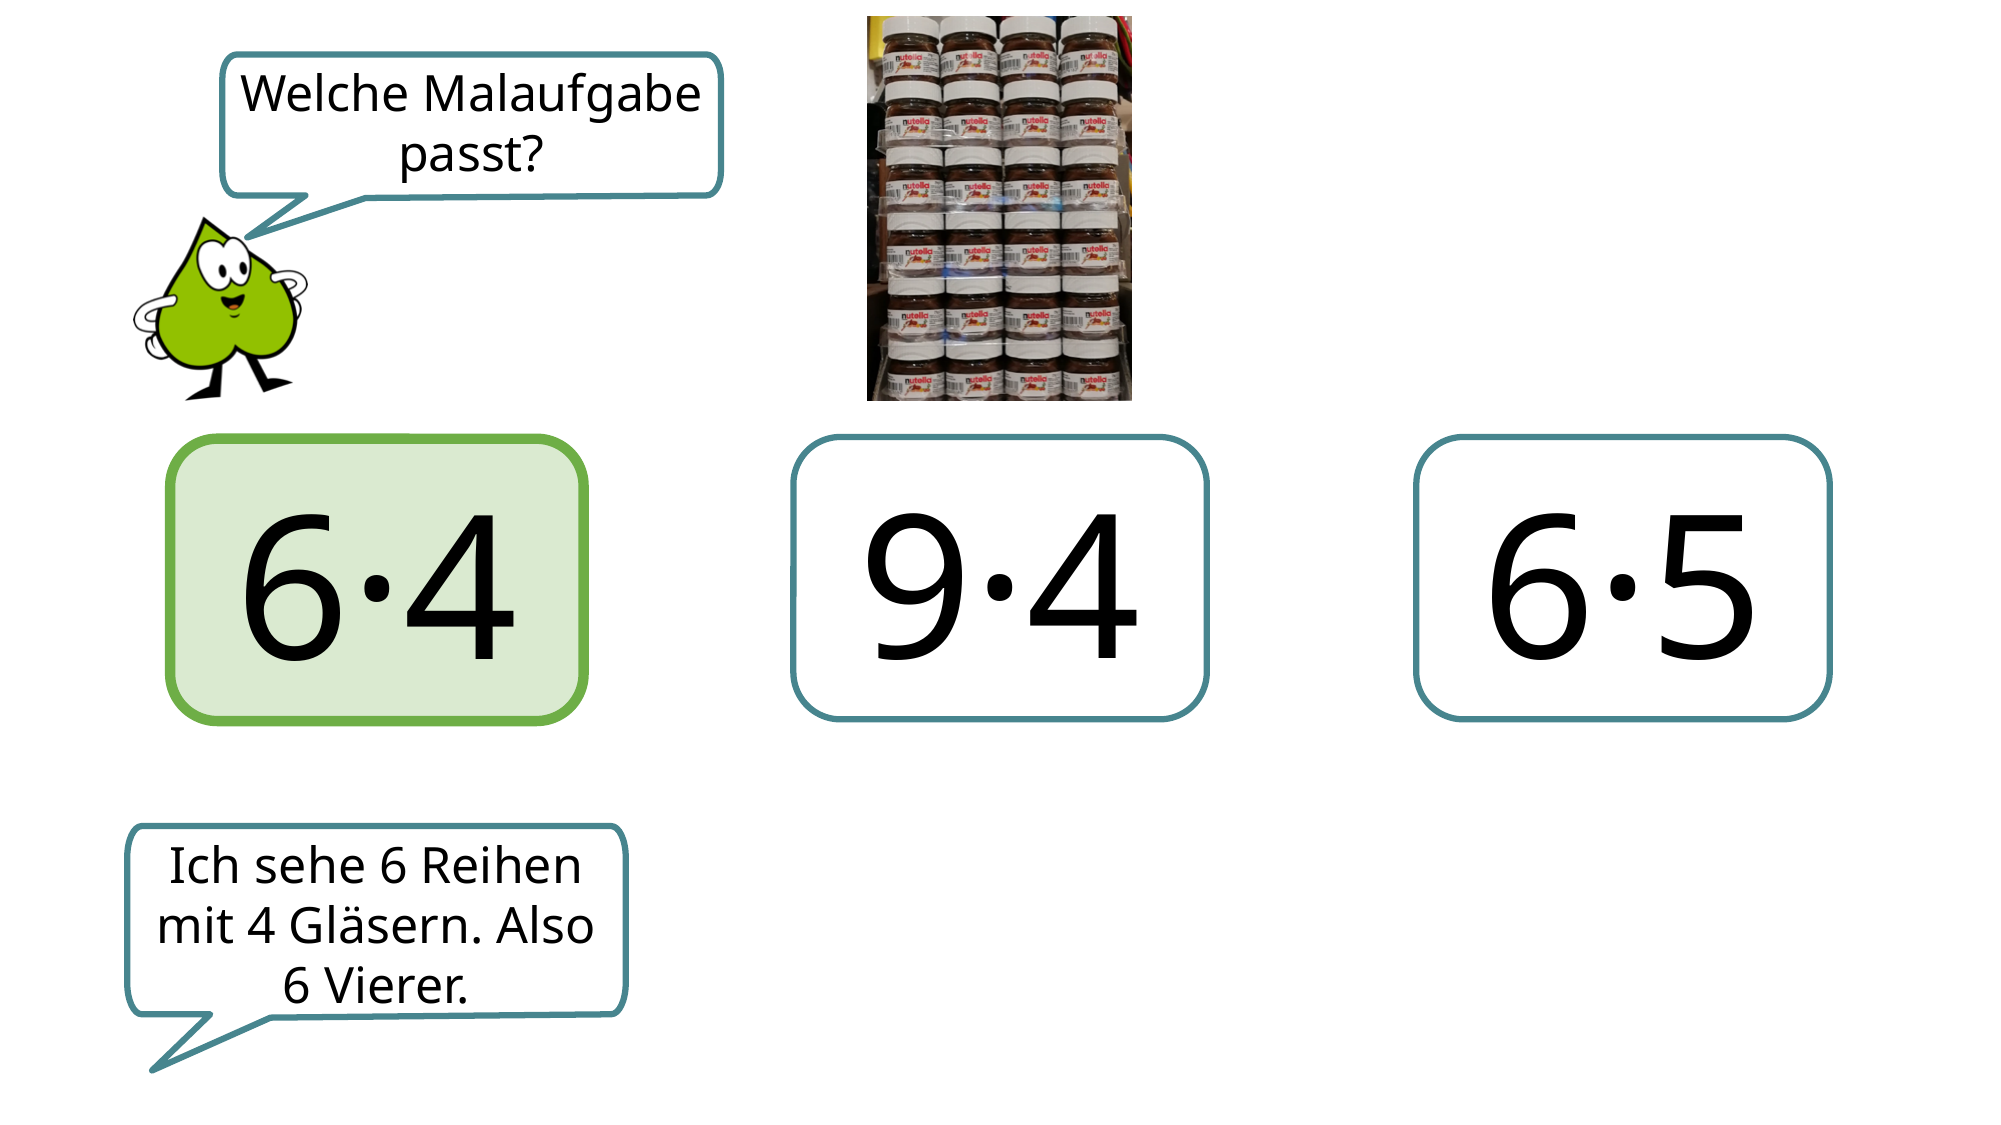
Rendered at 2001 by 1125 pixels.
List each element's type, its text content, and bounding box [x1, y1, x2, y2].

text_box 6·4 [169, 437, 585, 723]
picture [133, 216, 308, 401]
picture [867, 16, 1132, 401]
text_box Welche Malaufgabe passt? [222, 54, 721, 218]
text_box 9·4 [793, 436, 1207, 720]
text_box 6·5 [1416, 436, 1830, 720]
text_box Ich sehe 6 Reihen mit 4 Gläsern. Also 6 Vierer. [127, 826, 626, 1071]
